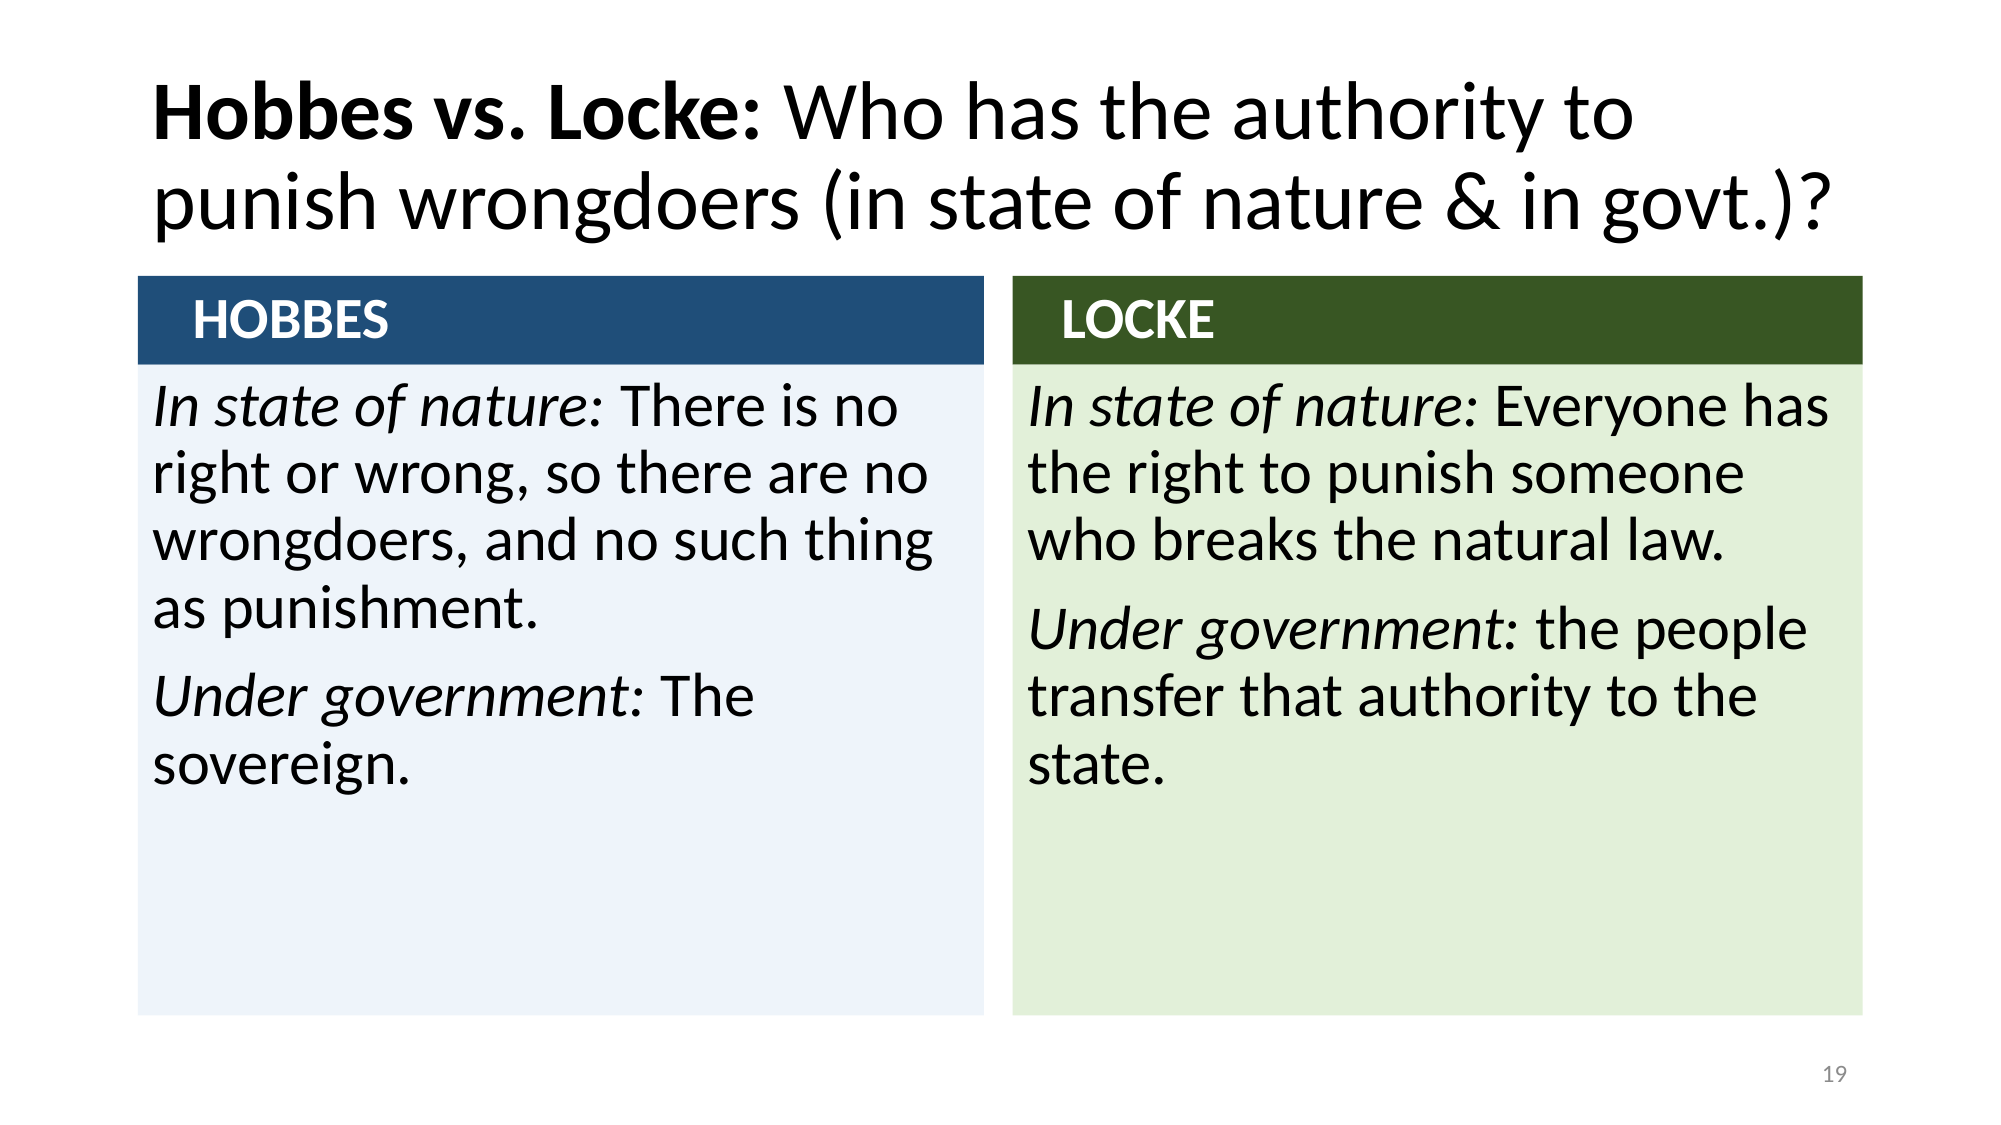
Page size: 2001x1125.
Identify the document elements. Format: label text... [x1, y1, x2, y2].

slide_number 19 [1412, 1042, 1863, 1103]
title Hobbes vs. Locke: Who has the authority to punish wrongdoers (in state of nature & in govt.)? [137, 59, 1863, 278]
list In state of nature: Everyone has the right to punish someone who breaks the natural law. Under government: the people transfer that authority to the state. [1012, 364, 1863, 1016]
list LOCKE [1012, 275, 1863, 364]
list HOBBES [137, 275, 984, 364]
list In state of nature: There is no right or wrong, so there are no wrongdoers, and no such thing as punishment. Under government: The sovereign. [137, 364, 984, 1016]
